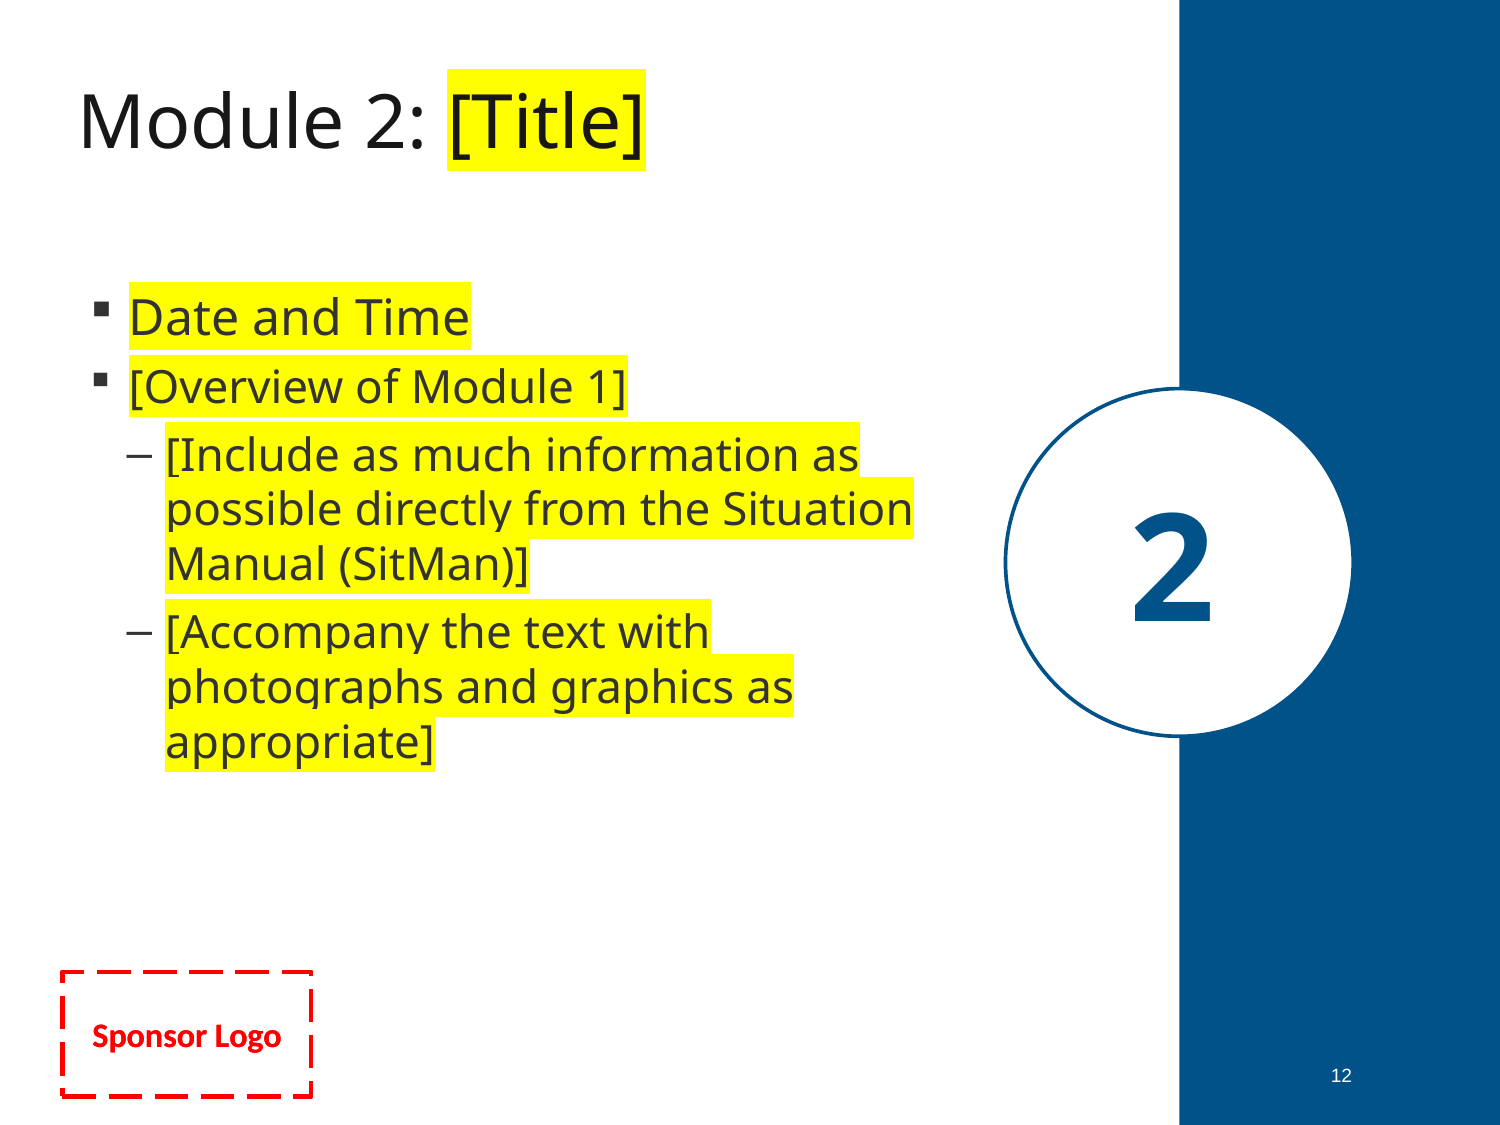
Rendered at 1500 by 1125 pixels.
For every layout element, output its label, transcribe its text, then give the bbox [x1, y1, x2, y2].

slide_number 12 [1242, 1052, 1368, 1098]
text_box [1177, 0, 1500, 1125]
list Date and Time [Overview of Module 1] [Include as much information as possible directly from the Situation Manual (SitMan)] [Accompany the text with photographs and graphics as appropriate] [75, 188, 992, 937]
title Module 2: [Title] [62, 37, 1177, 201]
text_box 2 [1114, 463, 1241, 659]
text_box [1003, 386, 1356, 739]
